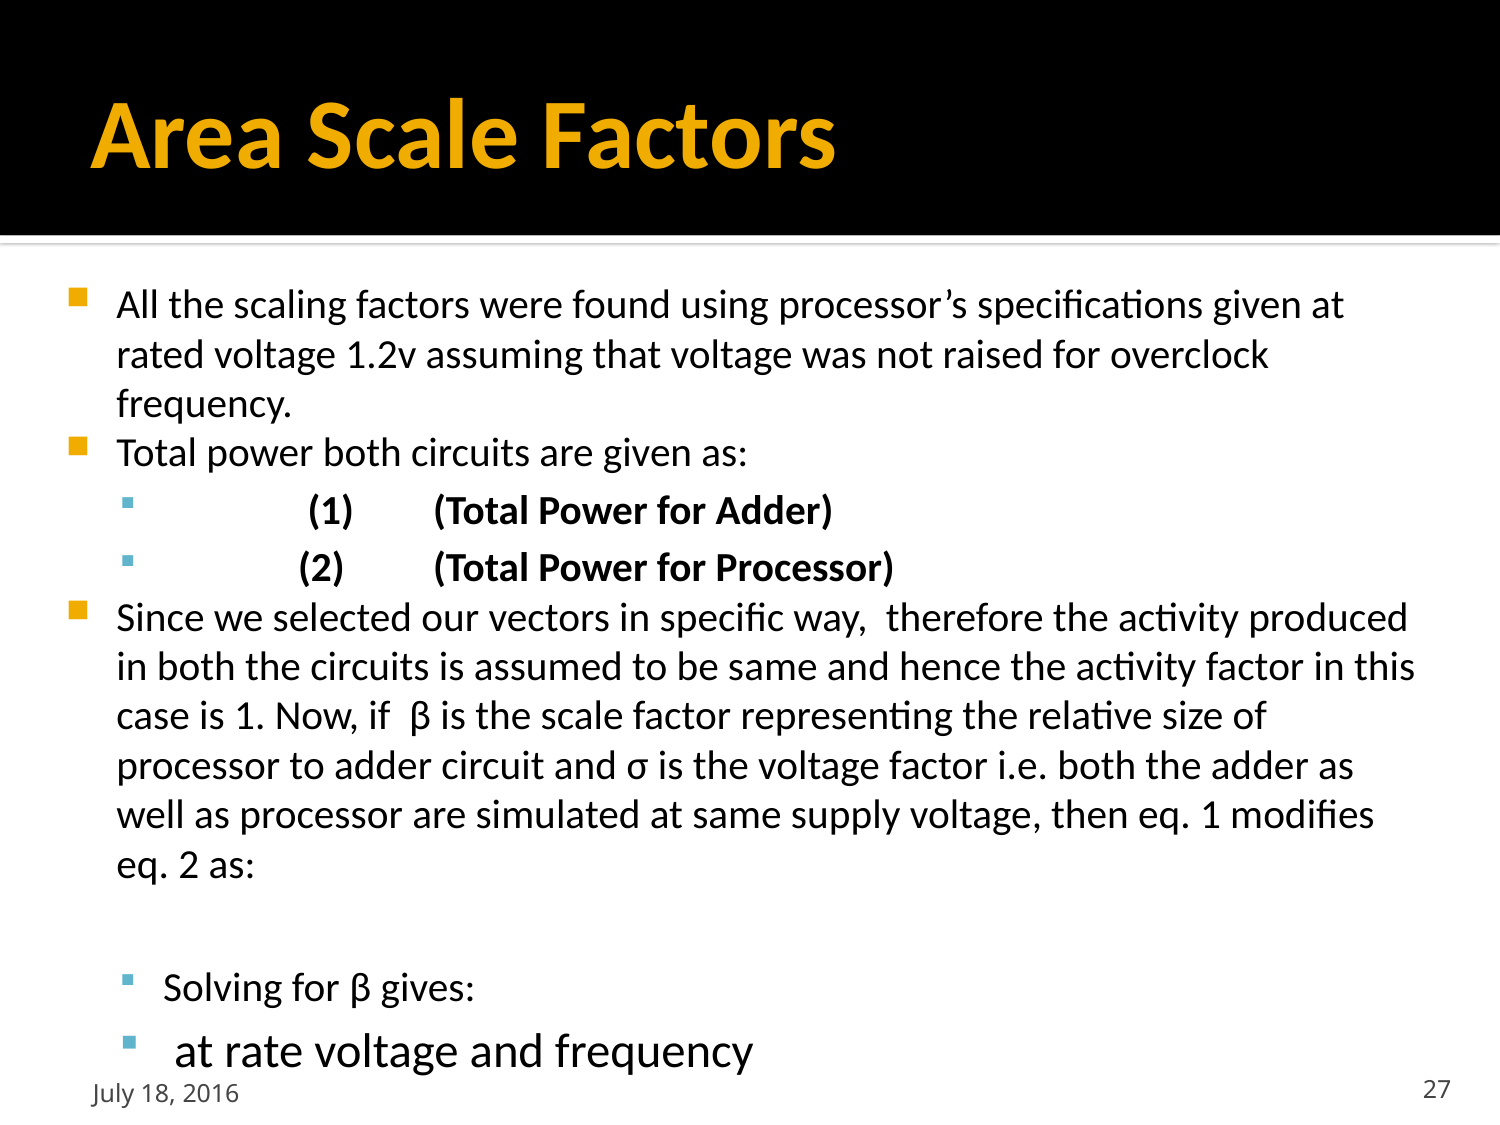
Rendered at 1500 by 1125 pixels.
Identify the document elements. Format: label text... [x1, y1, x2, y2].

title Area Scale Factors [75, 25, 1425, 231]
slide_number 27 [1345, 1062, 1467, 1108]
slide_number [75, 1062, 425, 1108]
